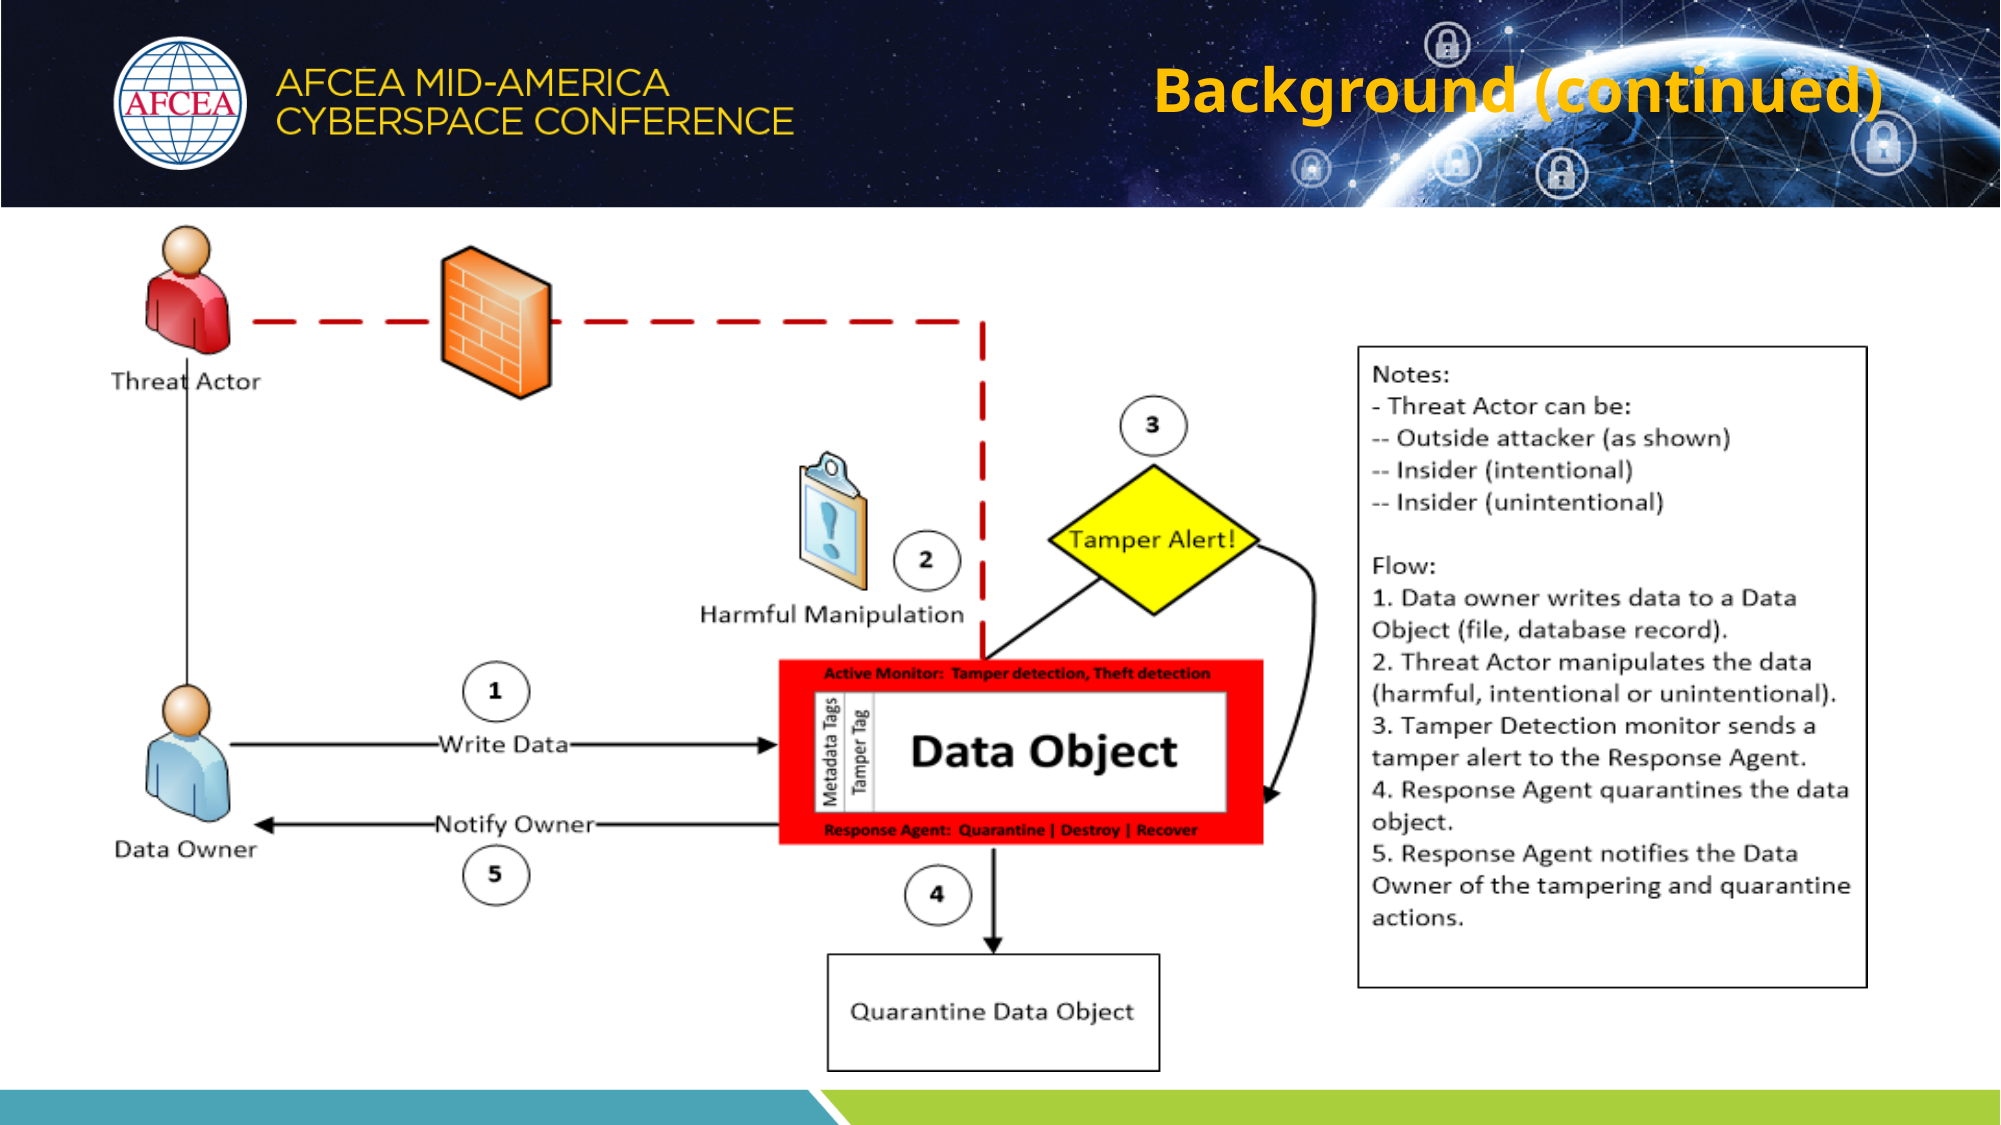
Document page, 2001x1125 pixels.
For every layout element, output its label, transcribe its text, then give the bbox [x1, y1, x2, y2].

picture [0, 0, 2000, 1125]
text_box Background (continued) [820, 52, 1899, 134]
